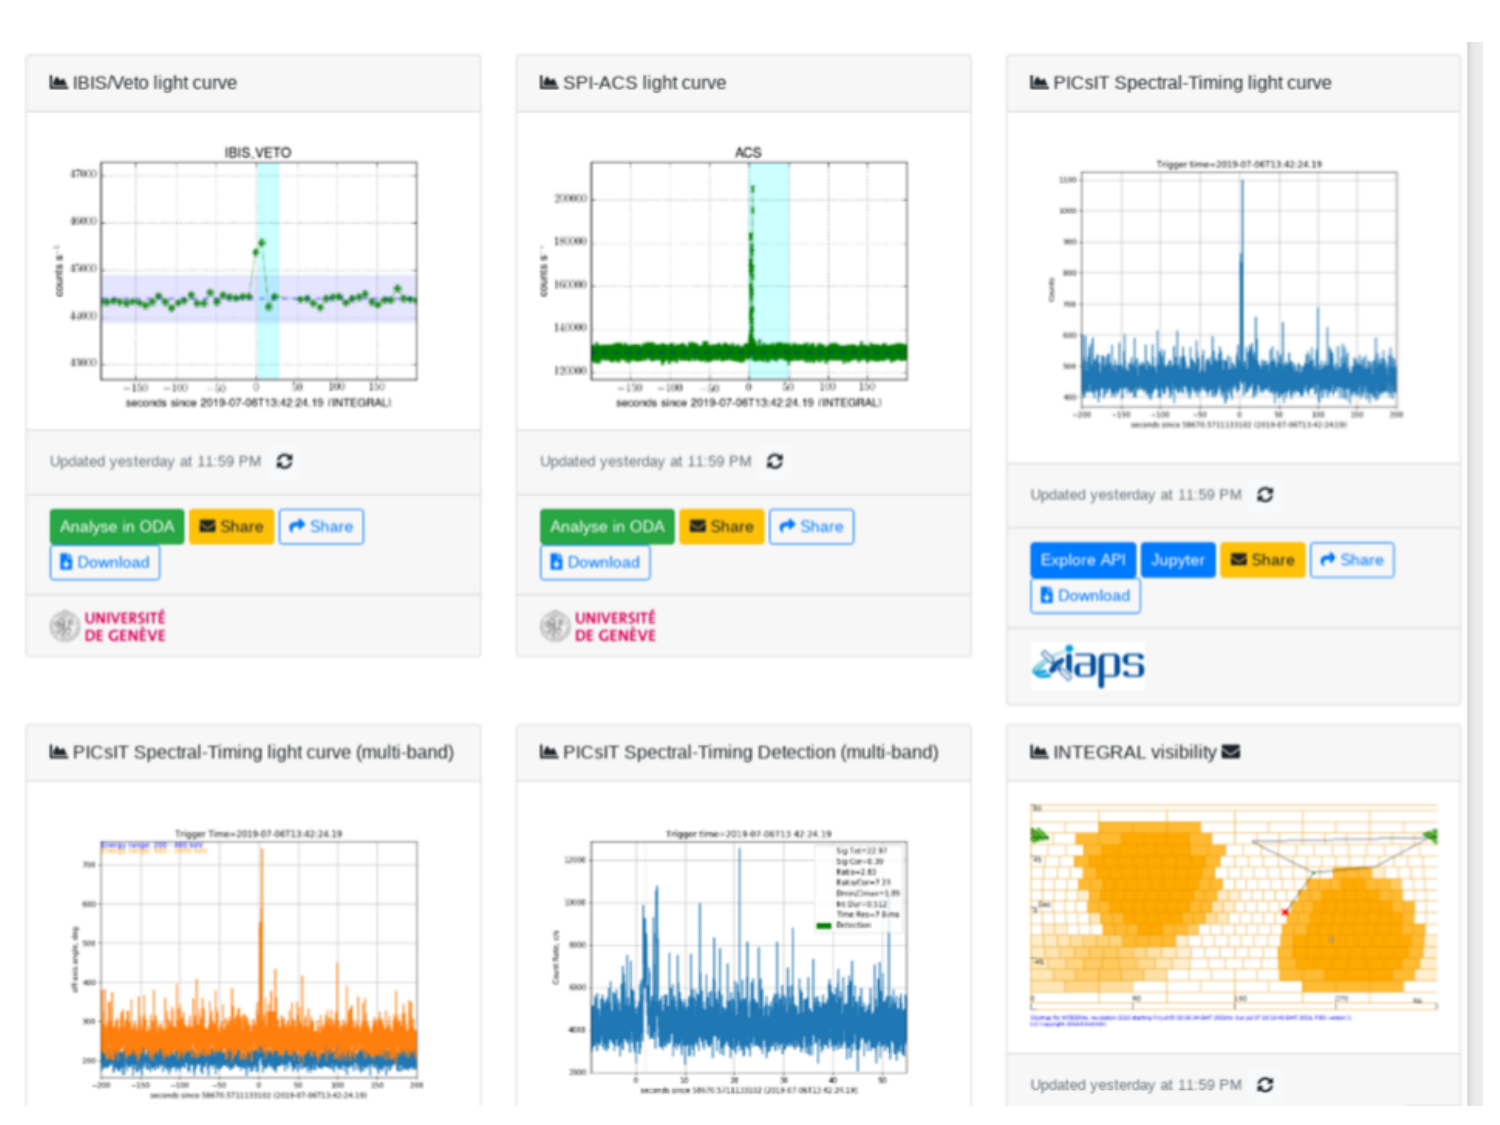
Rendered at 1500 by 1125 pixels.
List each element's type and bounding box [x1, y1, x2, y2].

list [17, 42, 1483, 1107]
